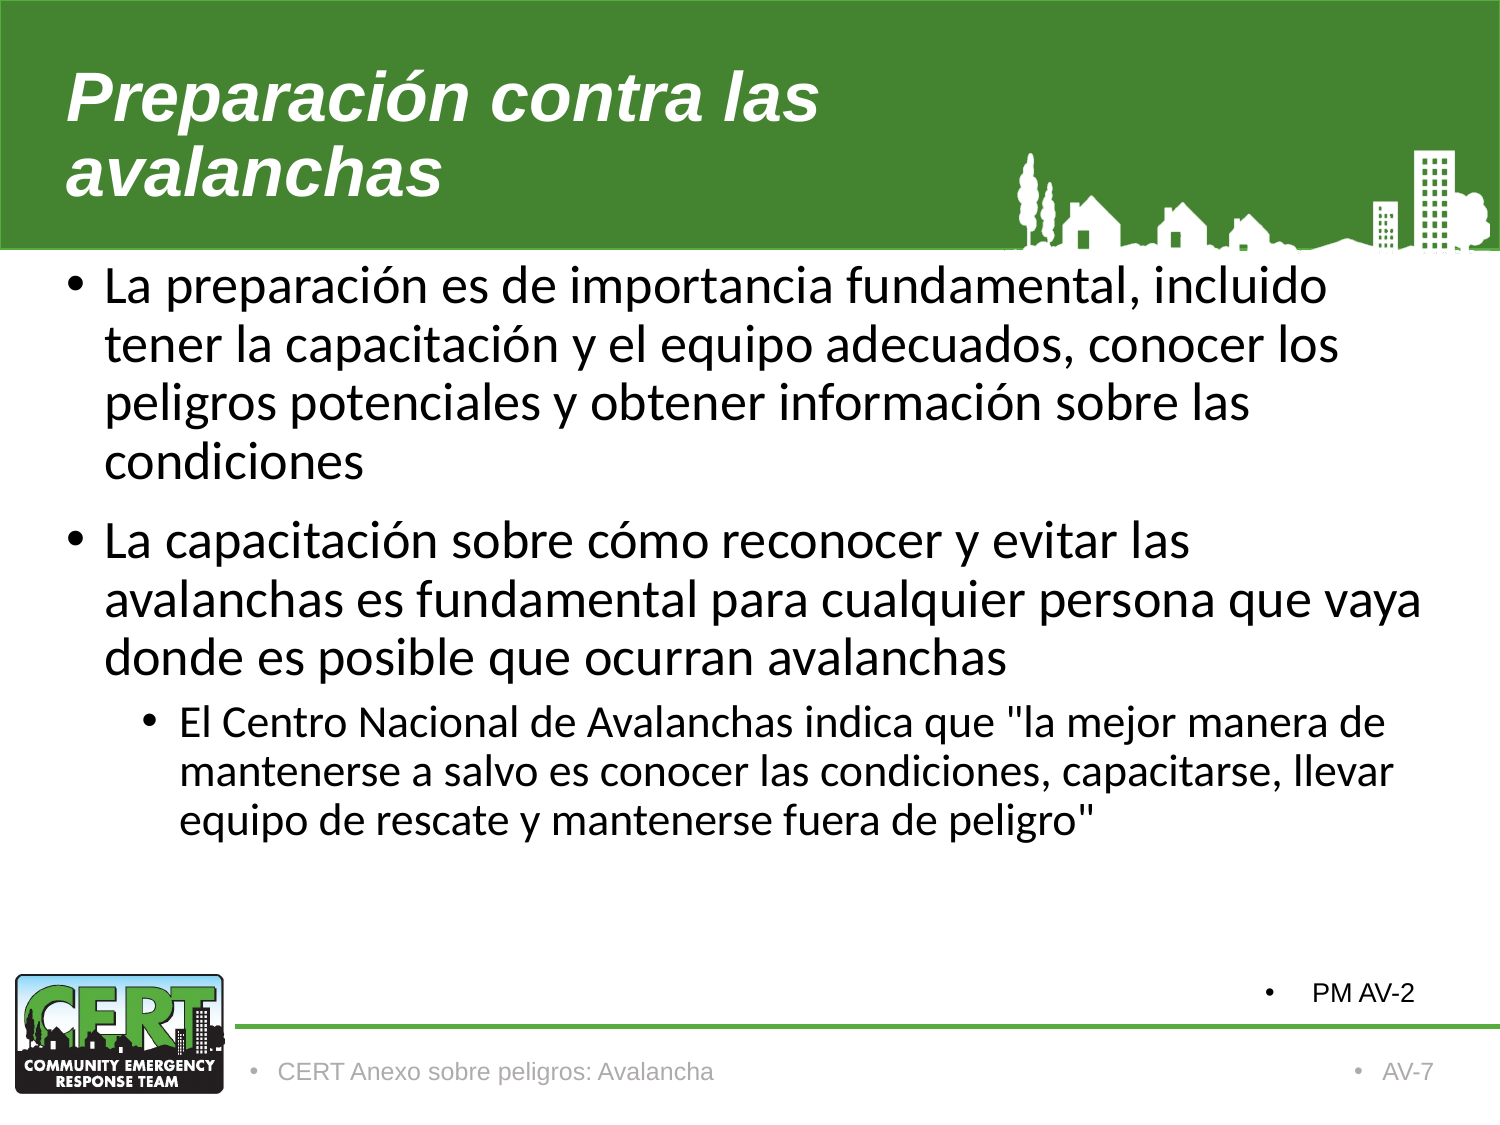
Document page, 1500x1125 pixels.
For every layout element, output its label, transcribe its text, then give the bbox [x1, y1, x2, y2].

list CERT Anexo sobre peligros: Avalancha [234, 1047, 963, 1098]
list AV-7 [1153, 1047, 1450, 1098]
picture [1009, 143, 1500, 254]
title Preparación contra las avalanchas [51, 52, 1005, 220]
picture [14, 973, 225, 1094]
list PM AV-2 [1234, 964, 1446, 1024]
list La preparación es de importancia fundamental, incluido tener la capacitación y el equipo adecuados, conocer los peligros potenciales y obtener información sobre las condiciones La capacitación sobre cómo reconocer y evitar las avalanchas es fundamental para cualquier persona que vaya donde es posible que ocurran avalanchas El Centro Nacional de Avalanchas indica que "la mejor manera de mantenerse a salvo es conocer las condiciones, capacitarse, llevar equipo de rescate y mantenerse fuera de peligro" [51, 249, 1449, 1034]
